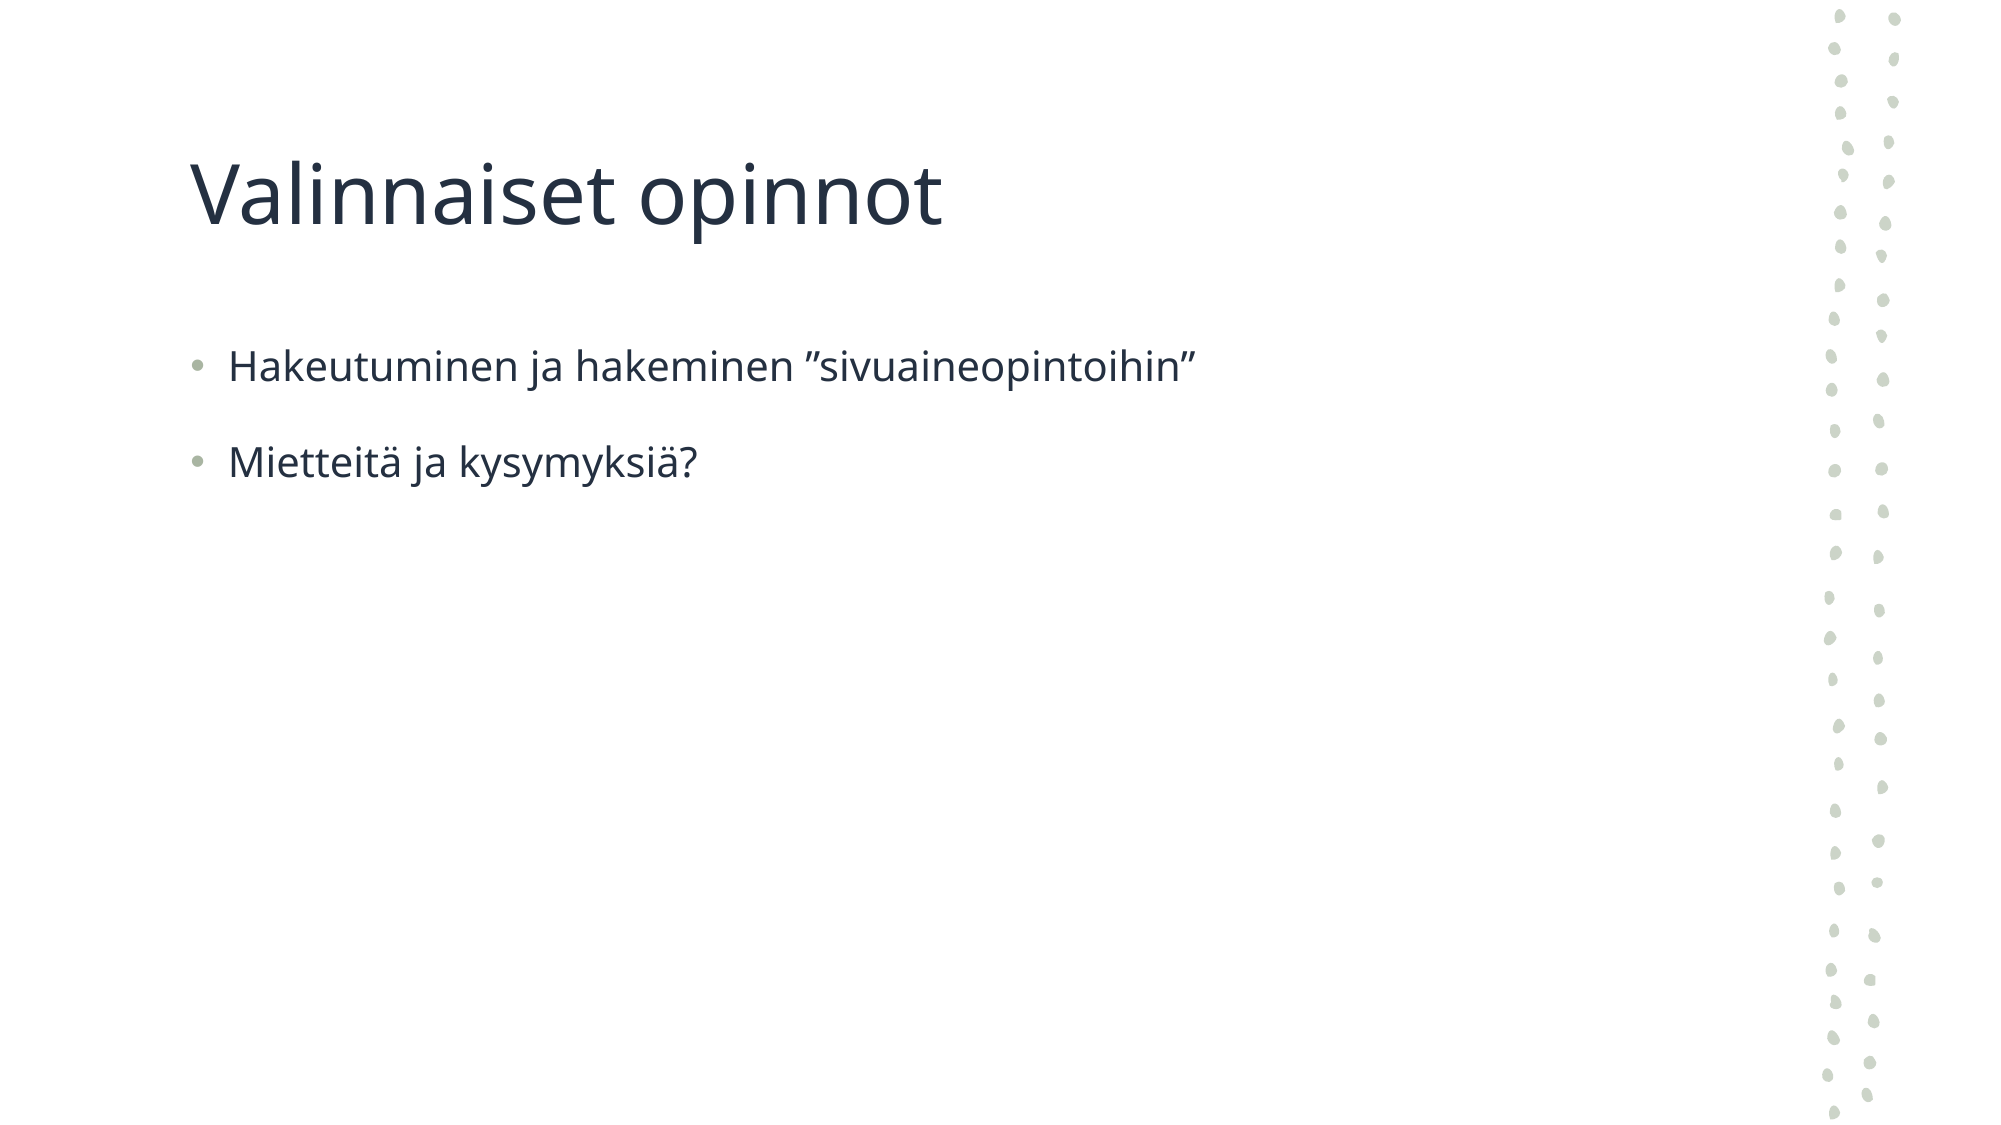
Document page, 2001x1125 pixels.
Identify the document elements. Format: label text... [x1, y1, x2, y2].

list Hakeutuminen ja hakeminen ”sivuaineopintoihin” Mietteitä ja kysymyksiä? [175, 307, 1756, 1022]
title Valinnaiset opinnot [175, 82, 1756, 300]
